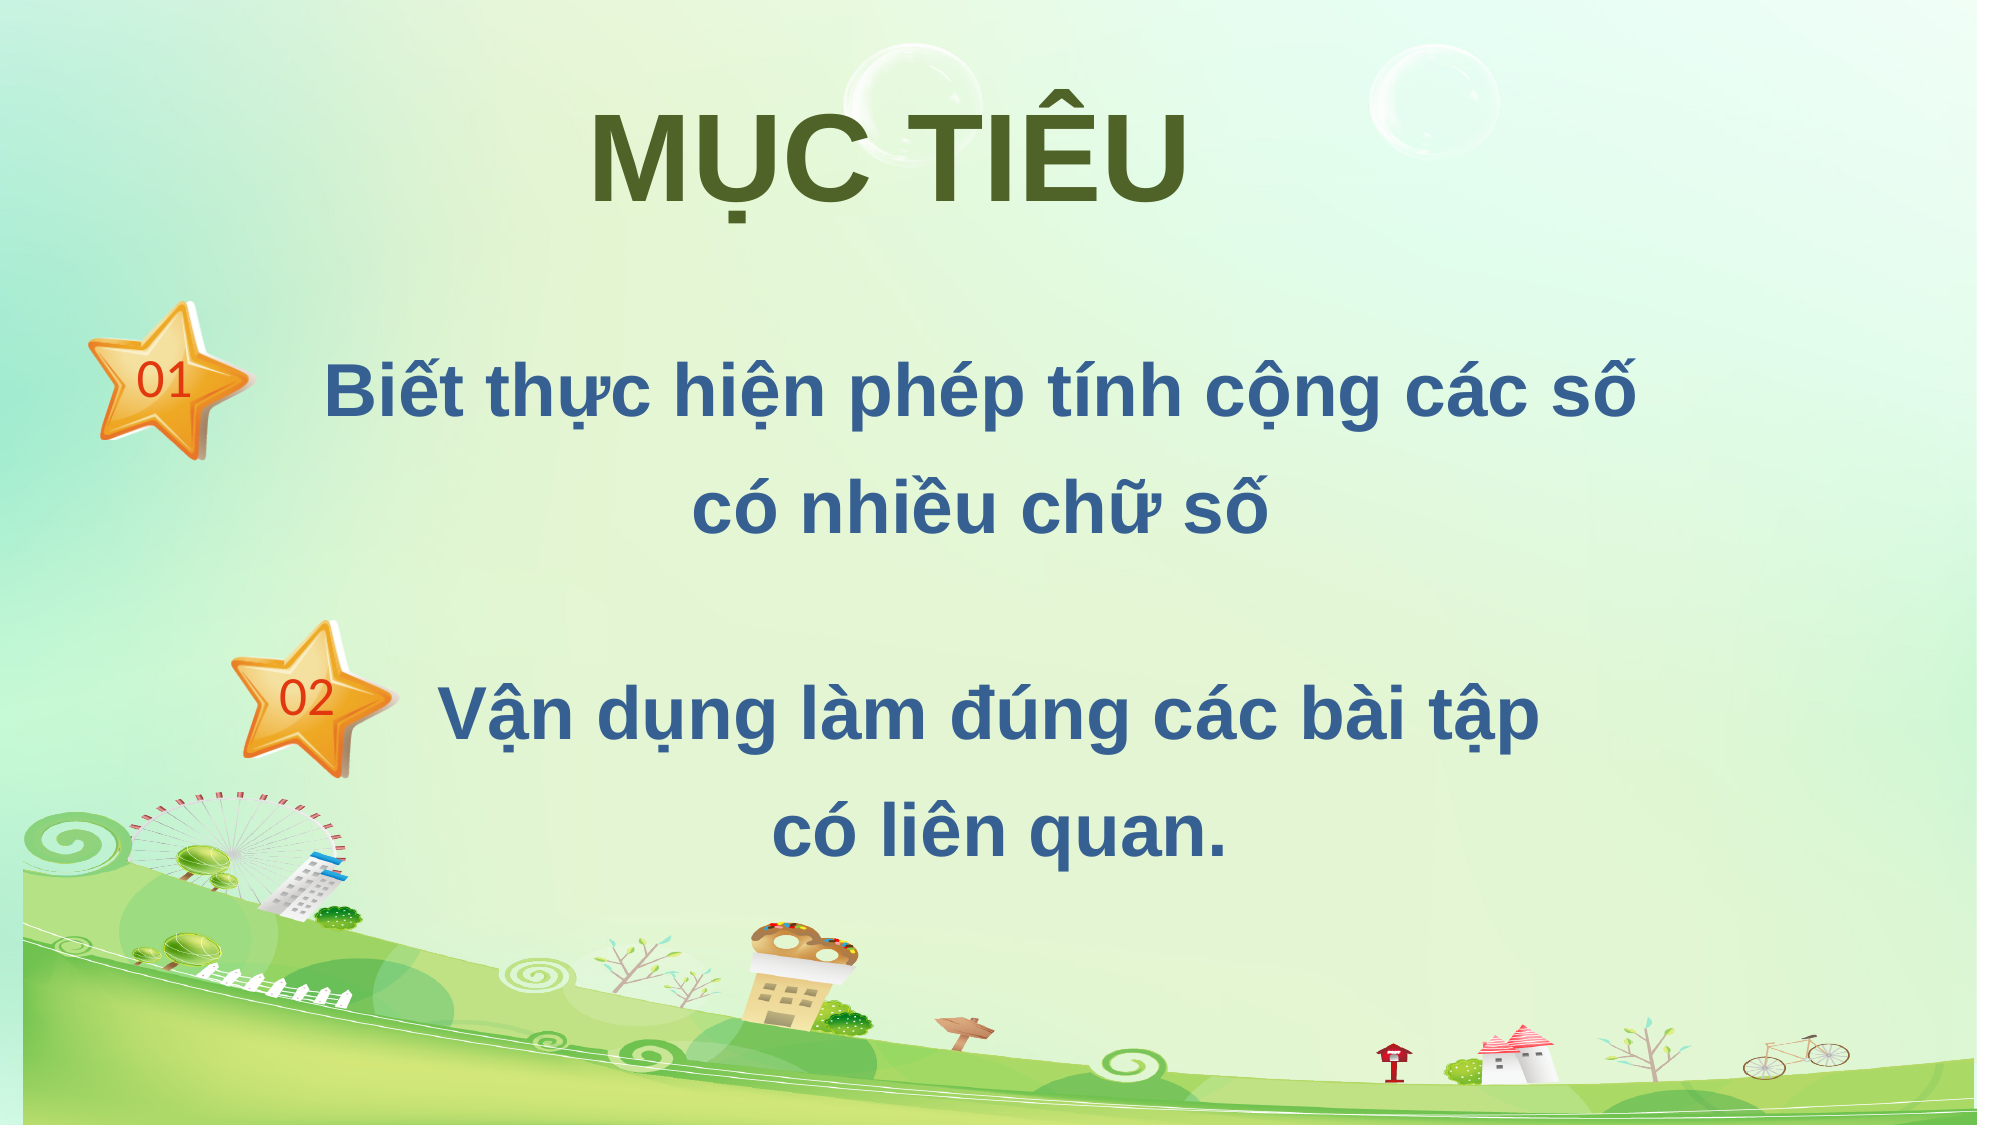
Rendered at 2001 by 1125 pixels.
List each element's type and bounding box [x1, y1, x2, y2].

text_box [88, 301, 257, 461]
text_box [230, 619, 400, 780]
picture [0, 0, 1978, 1125]
